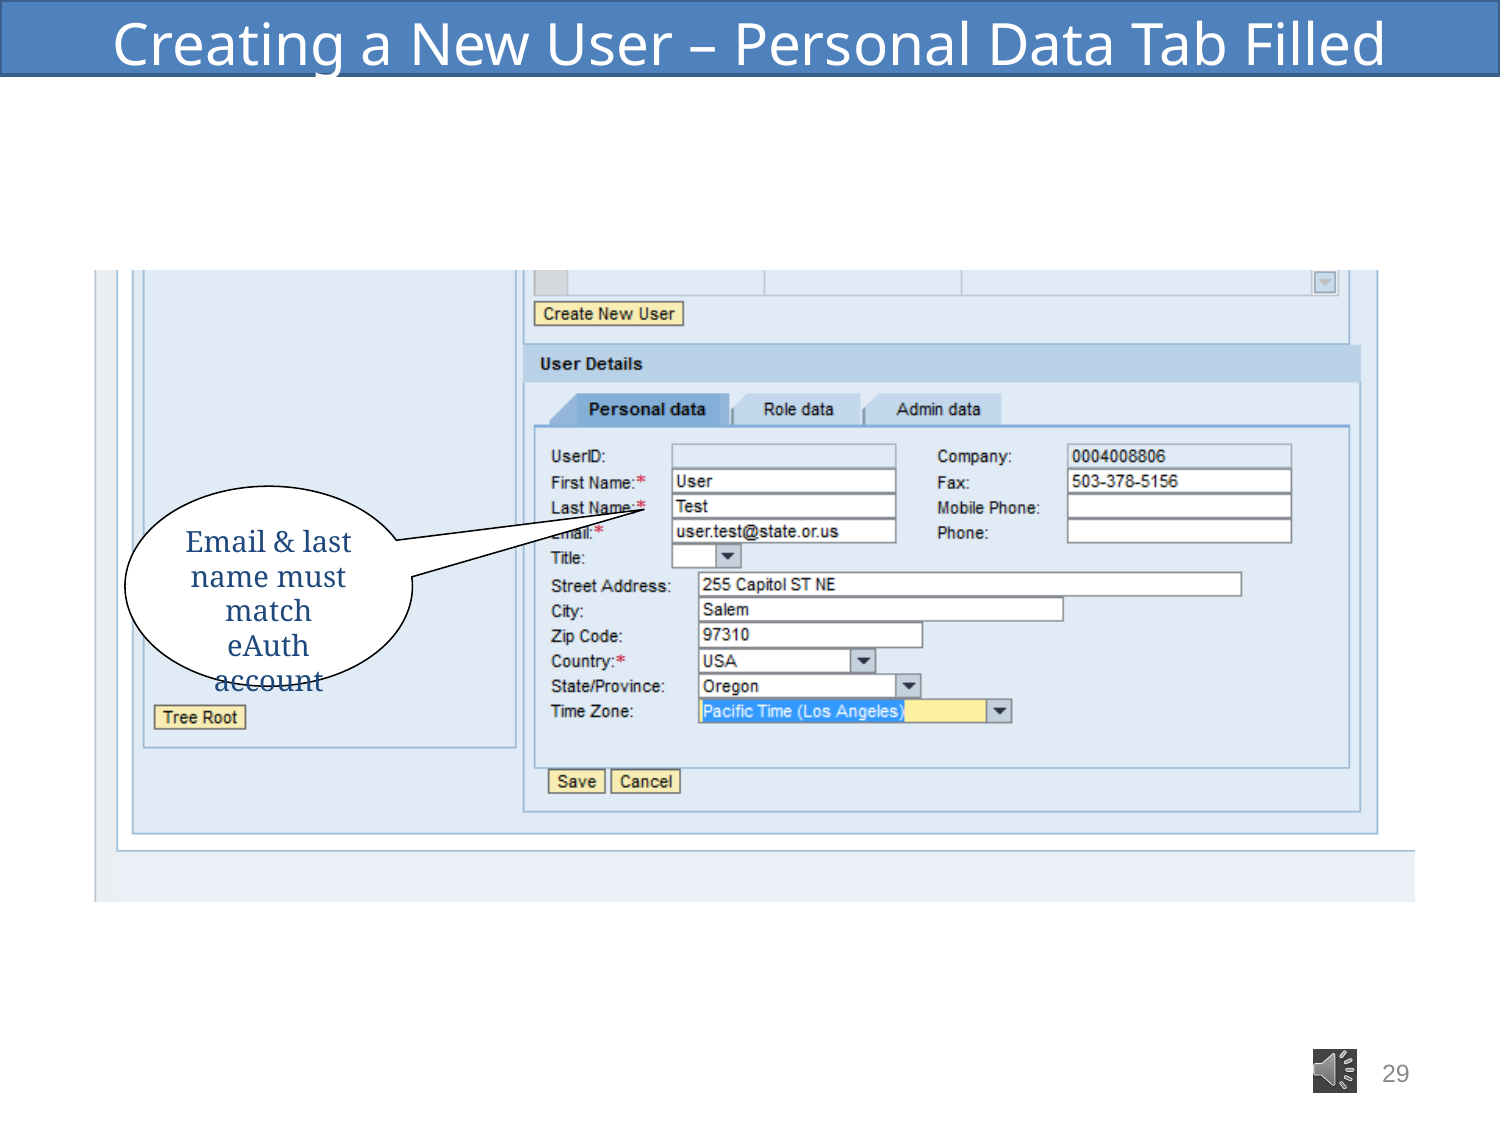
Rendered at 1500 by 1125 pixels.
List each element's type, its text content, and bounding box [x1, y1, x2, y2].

picture [1312, 1048, 1358, 1094]
picture [84, 270, 1416, 903]
title Creating a New User – Personal Data Tab Filled [75, 0, 1425, 188]
slide_number 29 [1074, 1042, 1425, 1103]
